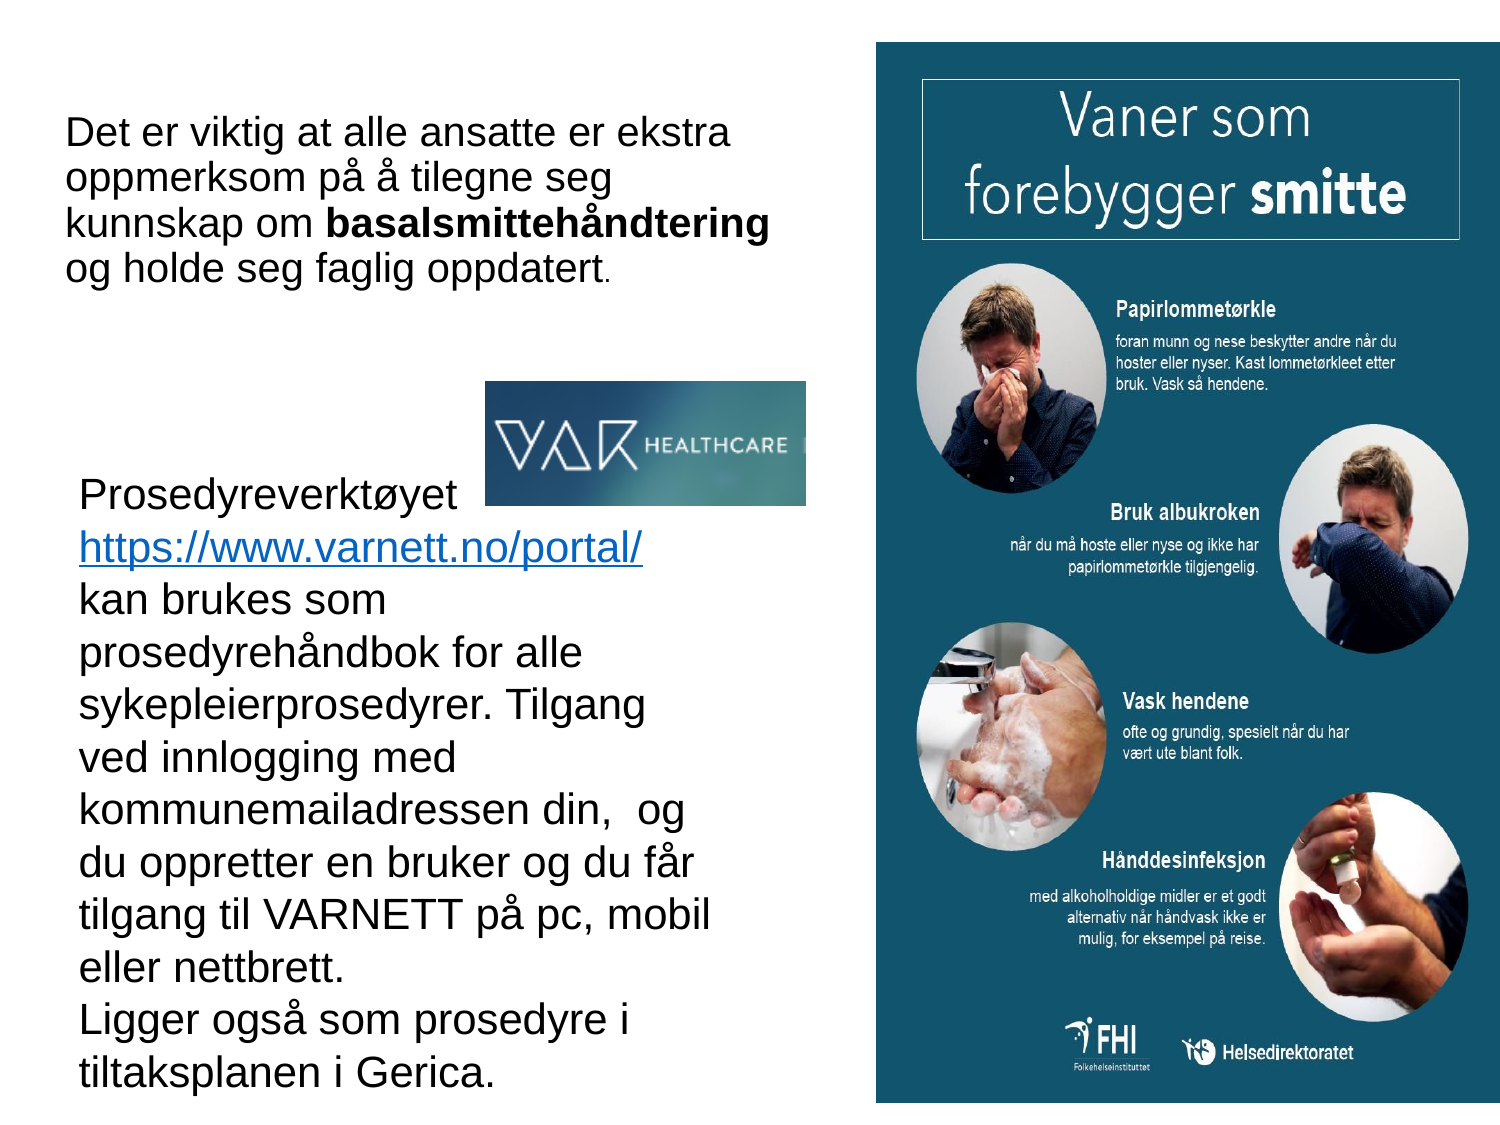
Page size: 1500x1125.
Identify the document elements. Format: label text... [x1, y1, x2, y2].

list Det er viktig at alle ansatte er ekstra oppmerksom på å tilegne seg kunnskap om basalsmittehåndtering og holde seg faglig oppdatert. [50, 54, 814, 444]
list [876, 42, 1500, 1103]
picture [485, 381, 806, 506]
text_box Prosedyreverktøyet https://www.varnett.no/portal/ kan brukes som prosedyrehåndbok for alle sykepleierprosedyrer. Tilgang ved innlogging med kommunemailadressen din, og du oppretter en bruker og du får tilgang til VARNETT på pc, mobil eller nettbrett. Ligger også som prosedyre i tiltaksplanen i Gerica. [63, 413, 732, 1125]
